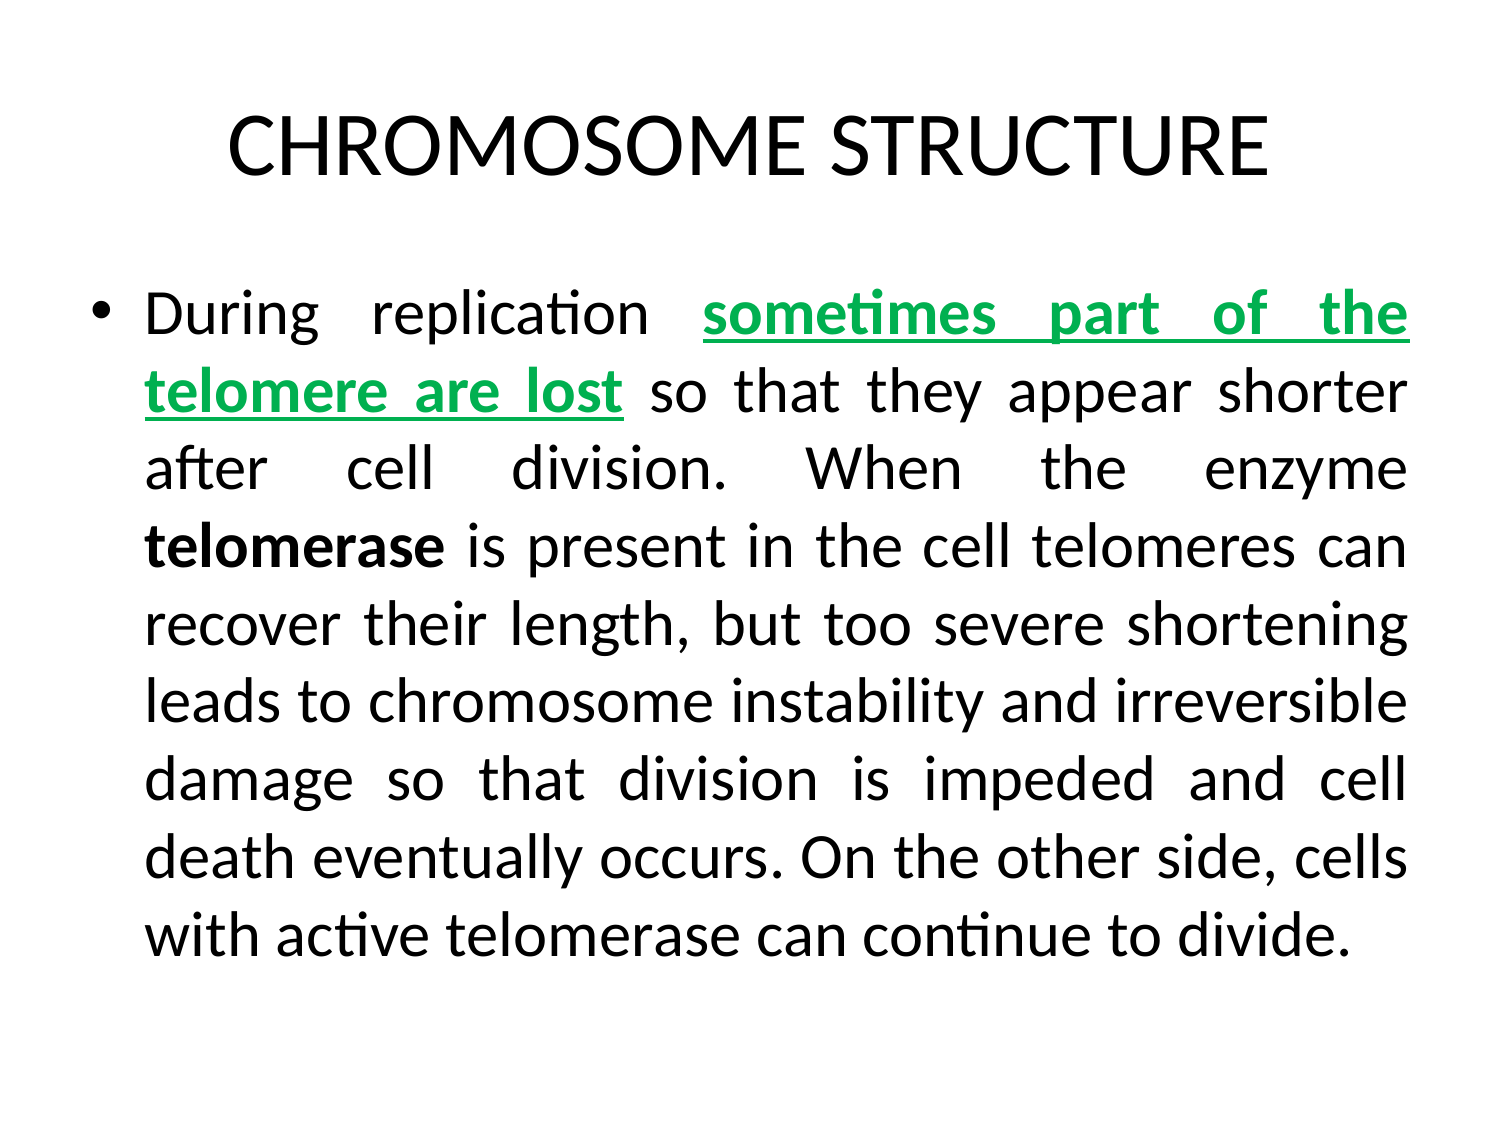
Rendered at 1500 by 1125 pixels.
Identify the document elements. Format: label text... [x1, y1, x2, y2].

title CHROMOSOME STRUCTURE [75, 45, 1425, 233]
list During replication sometimes part of the telomere are lost so that they appear shorter after cell division. When the enzyme telomerase is present in the cell telomeres can recover their length, but too severe shortening leads to chromosome instability and irreversible damage so that division is impeded and cell death eventually occurs. On the other side, cells with active telomerase can continue to divide. [75, 262, 1425, 1005]
